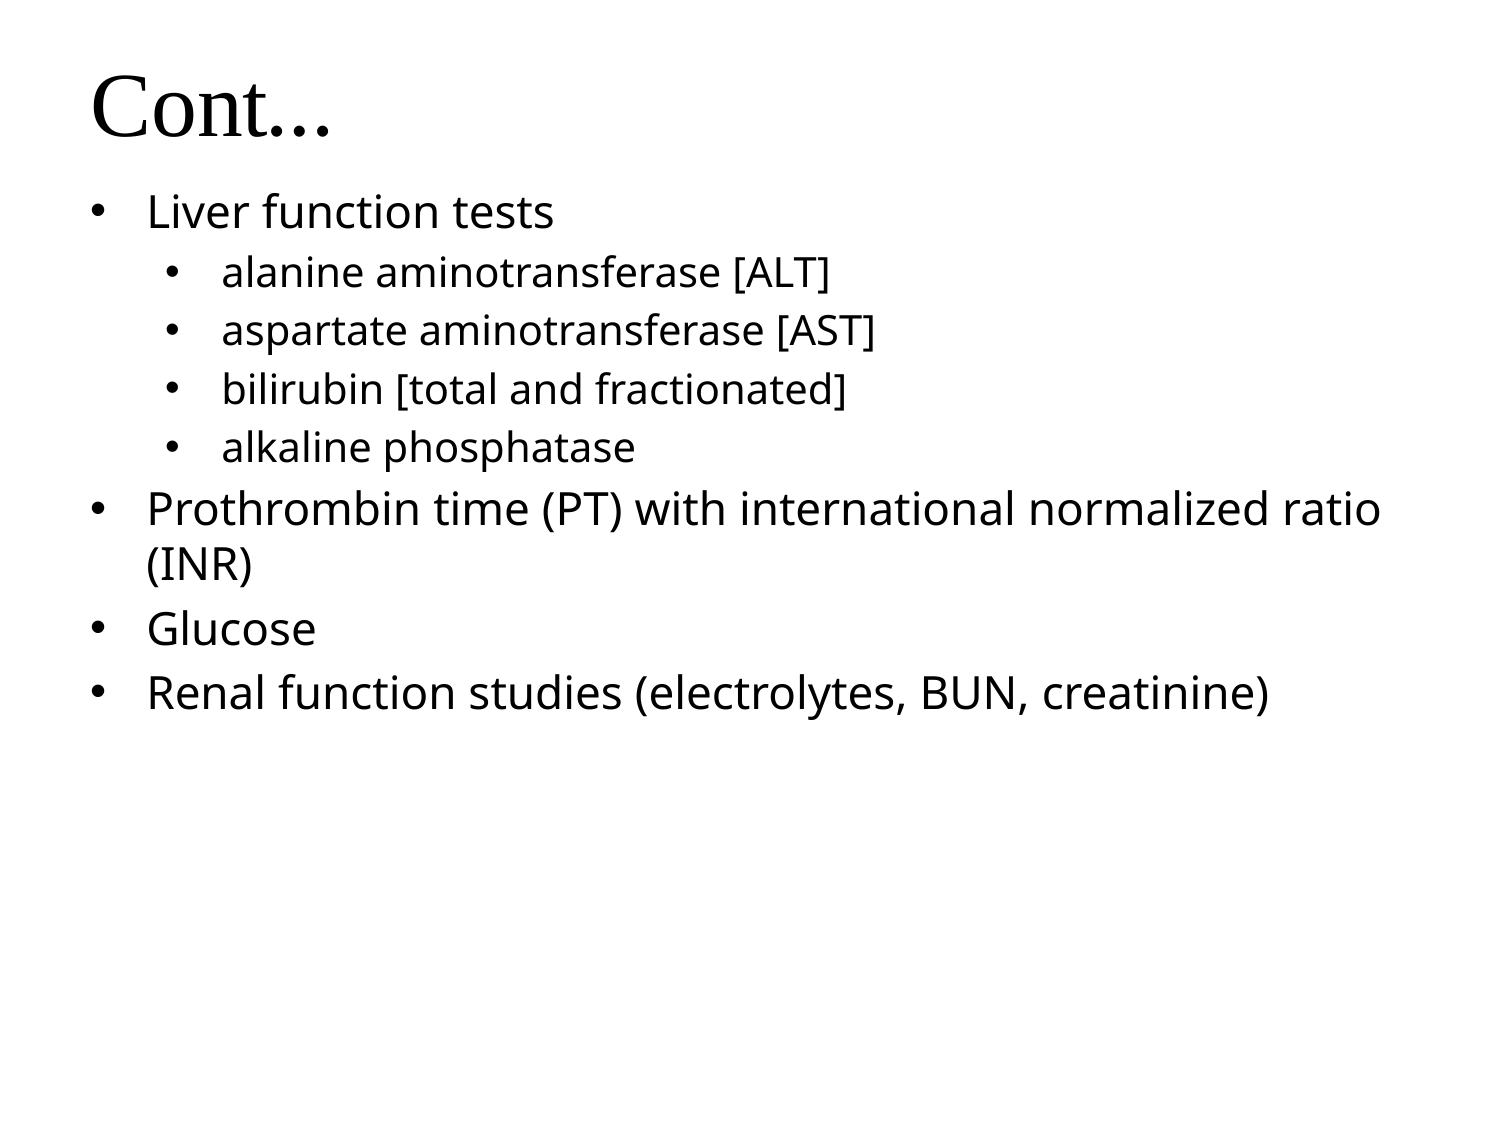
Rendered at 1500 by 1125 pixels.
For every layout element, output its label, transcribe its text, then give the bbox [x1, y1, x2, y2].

list Liver function tests alanine aminotransferase [ALT] aspartate aminotransferase [AST] bilirubin [total and fractionated] alkaline phosphatase Prothrombin time (PT) with international normalized ratio (INR) Glucose Renal function studies (electrolytes, BUN, creatinine) [75, 174, 1425, 1043]
title Cont… [75, 37, 1425, 163]
